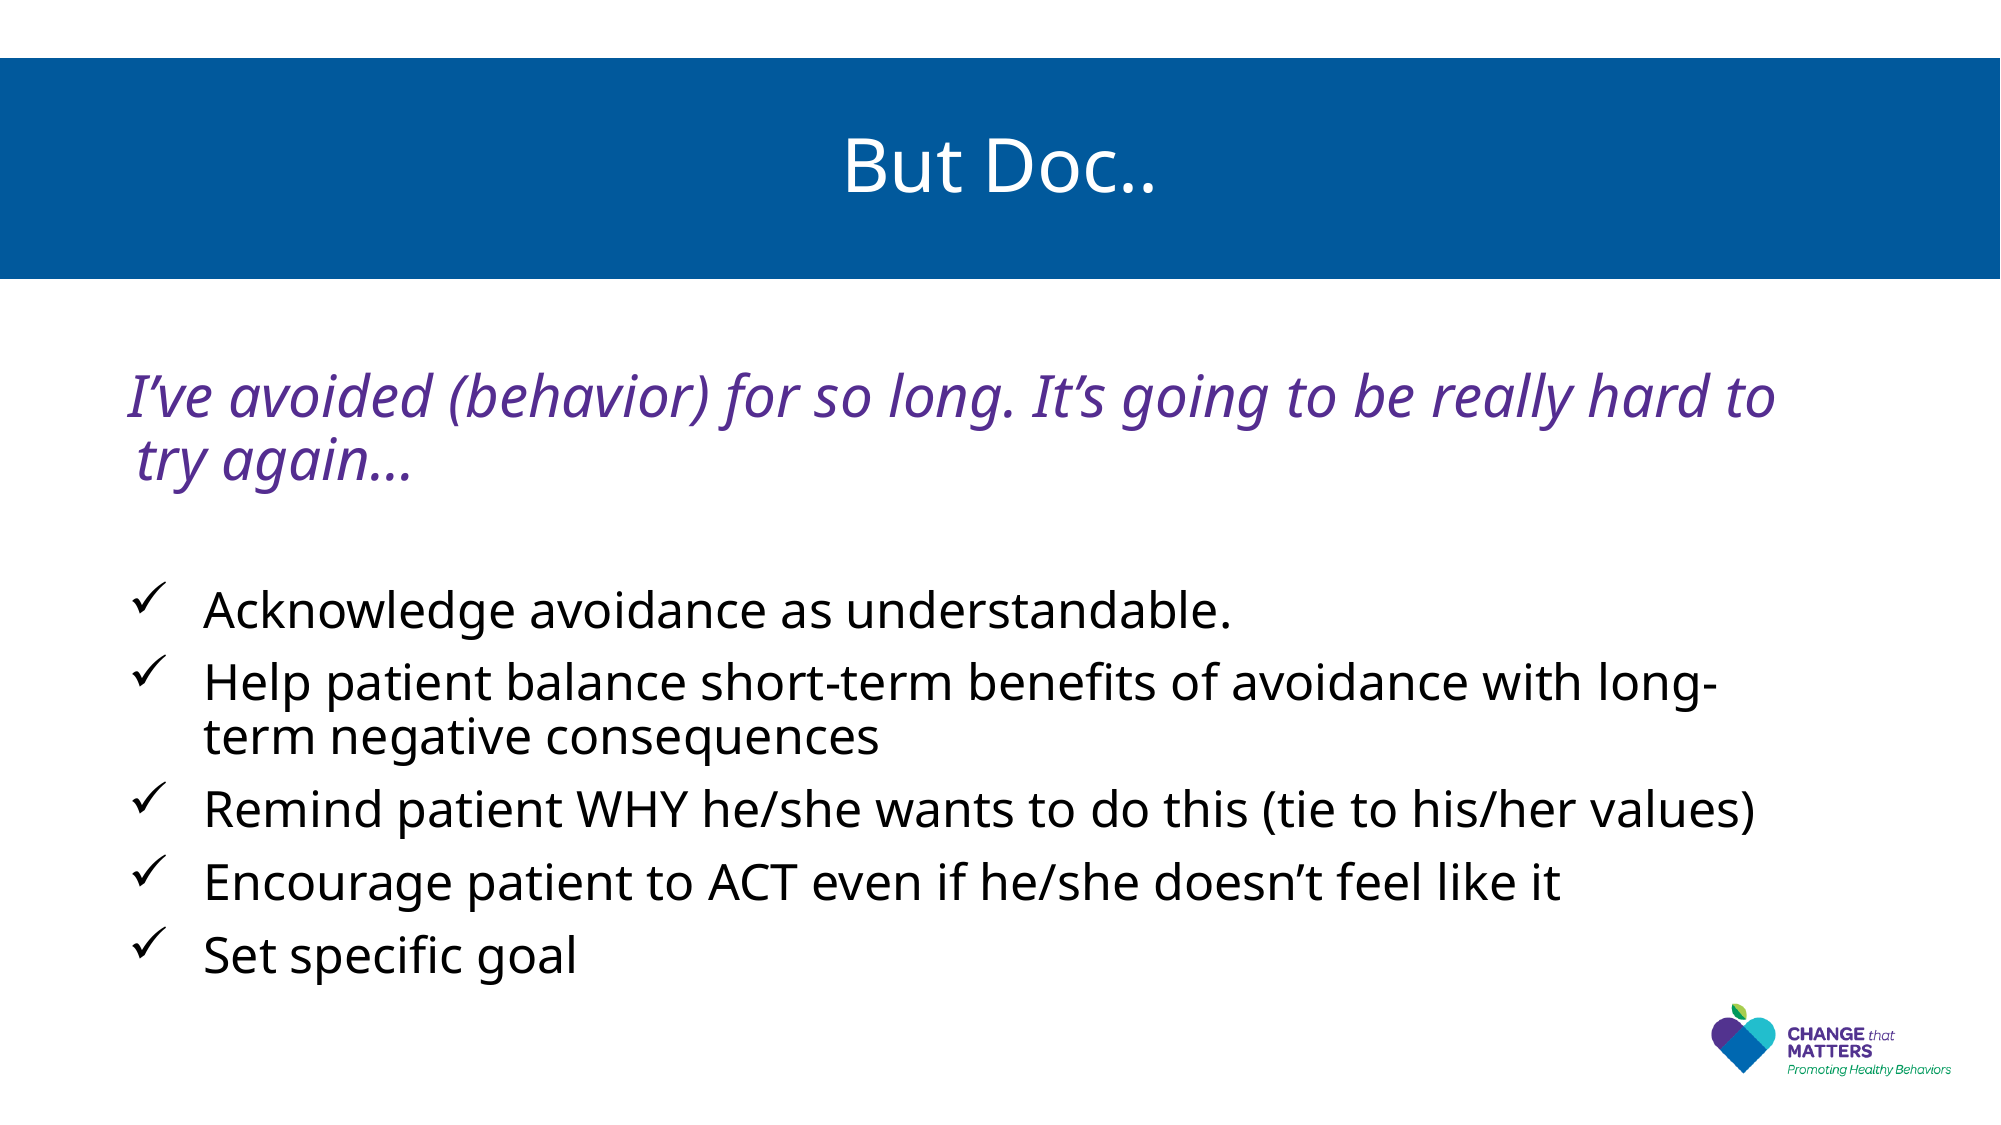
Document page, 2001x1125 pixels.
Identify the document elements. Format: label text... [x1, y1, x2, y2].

title But Doc.. [137, 59, 1863, 278]
text_box [0, 58, 2000, 279]
picture [1683, 988, 1979, 1111]
list I’ve avoided (behavior) for so long. It’s going to be really hard to try again… Acknowledge avoidance as understandable. Help patient balance short-term benefits of avoidance with long-term negative consequences Remind patient WHY he/she wants to do this (tie to his/her values) Encourage patient to ACT even if he/she doesn’t feel like it Set specific goal [84, 360, 1810, 1125]
